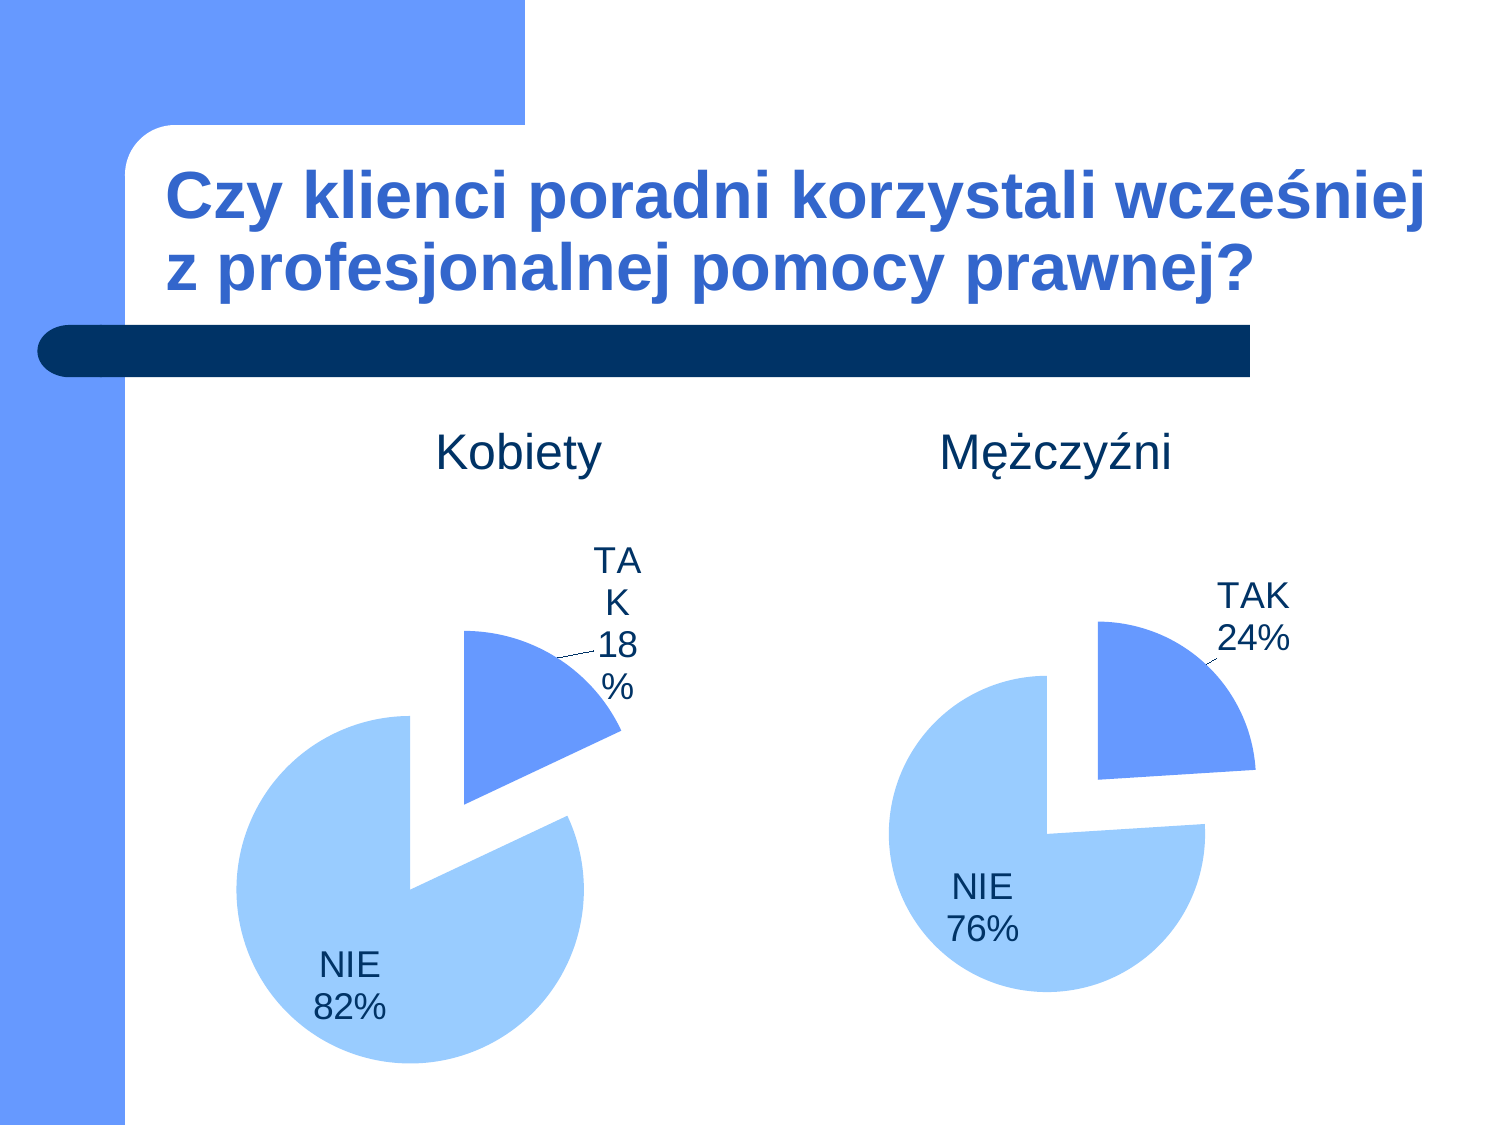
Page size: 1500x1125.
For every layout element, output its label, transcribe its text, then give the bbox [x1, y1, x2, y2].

text_box Kobiety [275, 412, 763, 488]
chart [761, 538, 1377, 1083]
title Czy klienci poradni korzystali wcześniej z profesjonalnej pomocy prawnej? [149, 124, 1463, 313]
chart [147, 538, 751, 1083]
text_box Mężczyźni [837, 412, 1275, 488]
